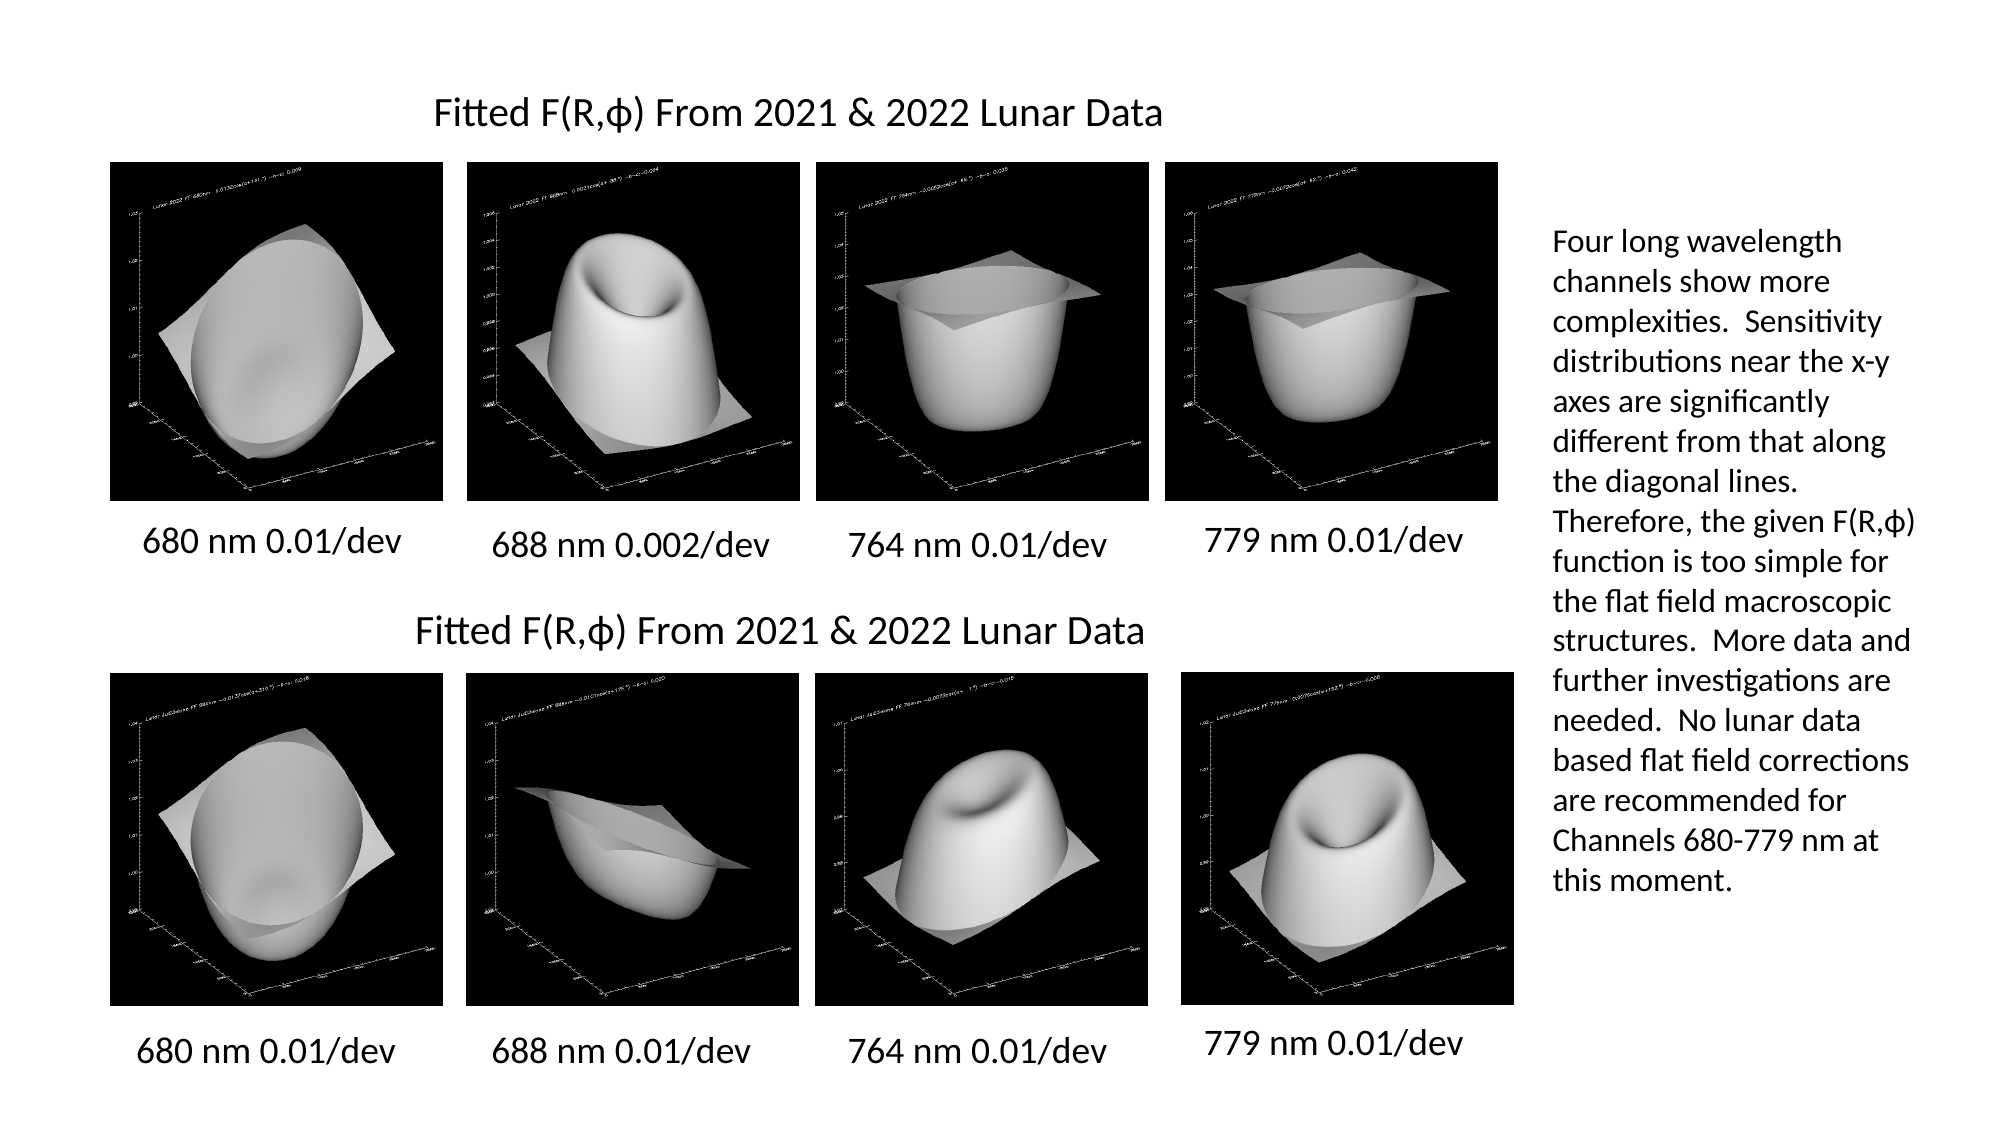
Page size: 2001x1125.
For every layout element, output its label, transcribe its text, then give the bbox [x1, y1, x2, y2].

picture [466, 673, 799, 1006]
text_box 688 nm 0.002/dev [476, 512, 832, 573]
picture [1181, 672, 1514, 1005]
text_box 779 nm 0.01/dev [1189, 1010, 1546, 1070]
text_box 764 nm 0.01/dev [832, 512, 1190, 573]
picture [815, 673, 1149, 1006]
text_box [110, 162, 1498, 501]
text_box 680 nm 0.01/dev [127, 508, 484, 569]
text_box Four long wavelength channels show more complexities. Sensitivity distributions near the x-y axes are significantly different from that along the diagonal lines. Therefore, the given F(R,ϕ) function is too simple for the flat field macroscopic structures. More data and further investigations are needed. No lunar data based flat field corrections are recommended for Channels 680-779 nm at this moment. [1537, 212, 1946, 906]
text_box 764 nm 0.01/dev [832, 1018, 1190, 1078]
text_box 688 nm 0.01/dev [476, 1018, 799, 1078]
text_box Fitted F(R,ϕ) From 2021 & 2022 Lunar Data [213, 595, 1348, 660]
text_box 779 nm 0.01/dev [1189, 508, 1537, 568]
text_box 680 nm 0.01/dev [121, 1018, 433, 1078]
picture [110, 673, 444, 1006]
text_box Fitted F(R,ϕ) From 2021 & 2022 Lunar Data [231, 77, 1367, 143]
